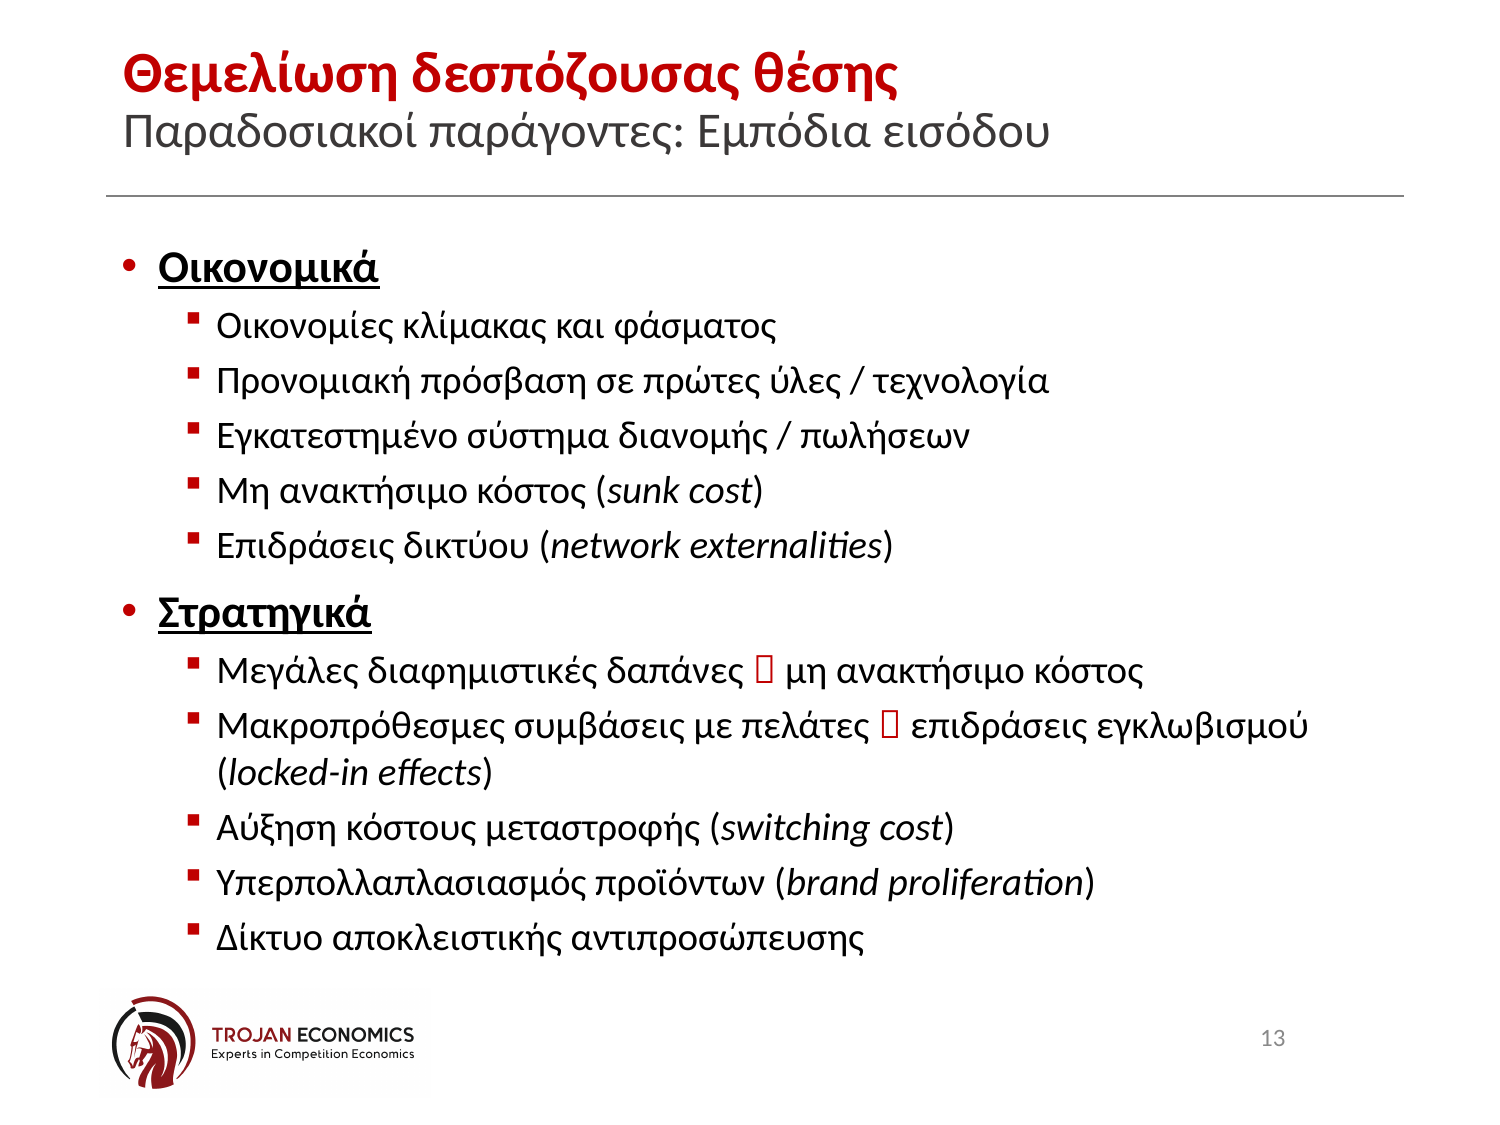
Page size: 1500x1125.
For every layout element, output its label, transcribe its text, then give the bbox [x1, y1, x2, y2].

picture [99, 988, 431, 1098]
list Οικονομικά Οικονομίες κλίμακας και φάσματος Προνομιακή πρόσβαση σε πρώτες ύλες / τεχνολογία Εγκατεστημένο σύστημα διανομής / πωλήσεων Μη ανακτήσιμο κόστος (sunk cost) Επιδράσεις δικτύου (network externalities) Στρατηγικά Μεγάλες διαφημιστικές δαπάνες  μη ανακτήσιμο κόστος Μακροπρόθεσμες συμβάσεις με πελάτες  επιδράσεις εγκλωβισμού (locked-in effects) Αύξηση κόστους μεταστροφής (switching cost) Υπερπολλαπλασιασμός προϊόντων (brand proliferation) Δίκτυο αποκλειστικής αντιπροσώπευσης [106, 230, 1401, 974]
slide_number 13 [1245, 1021, 1401, 1082]
title Θεμελίωση δεσπόζουσας θέσης Παραδοσιακοί παράγοντες: Εμπόδια εισόδου [108, 18, 1402, 182]
